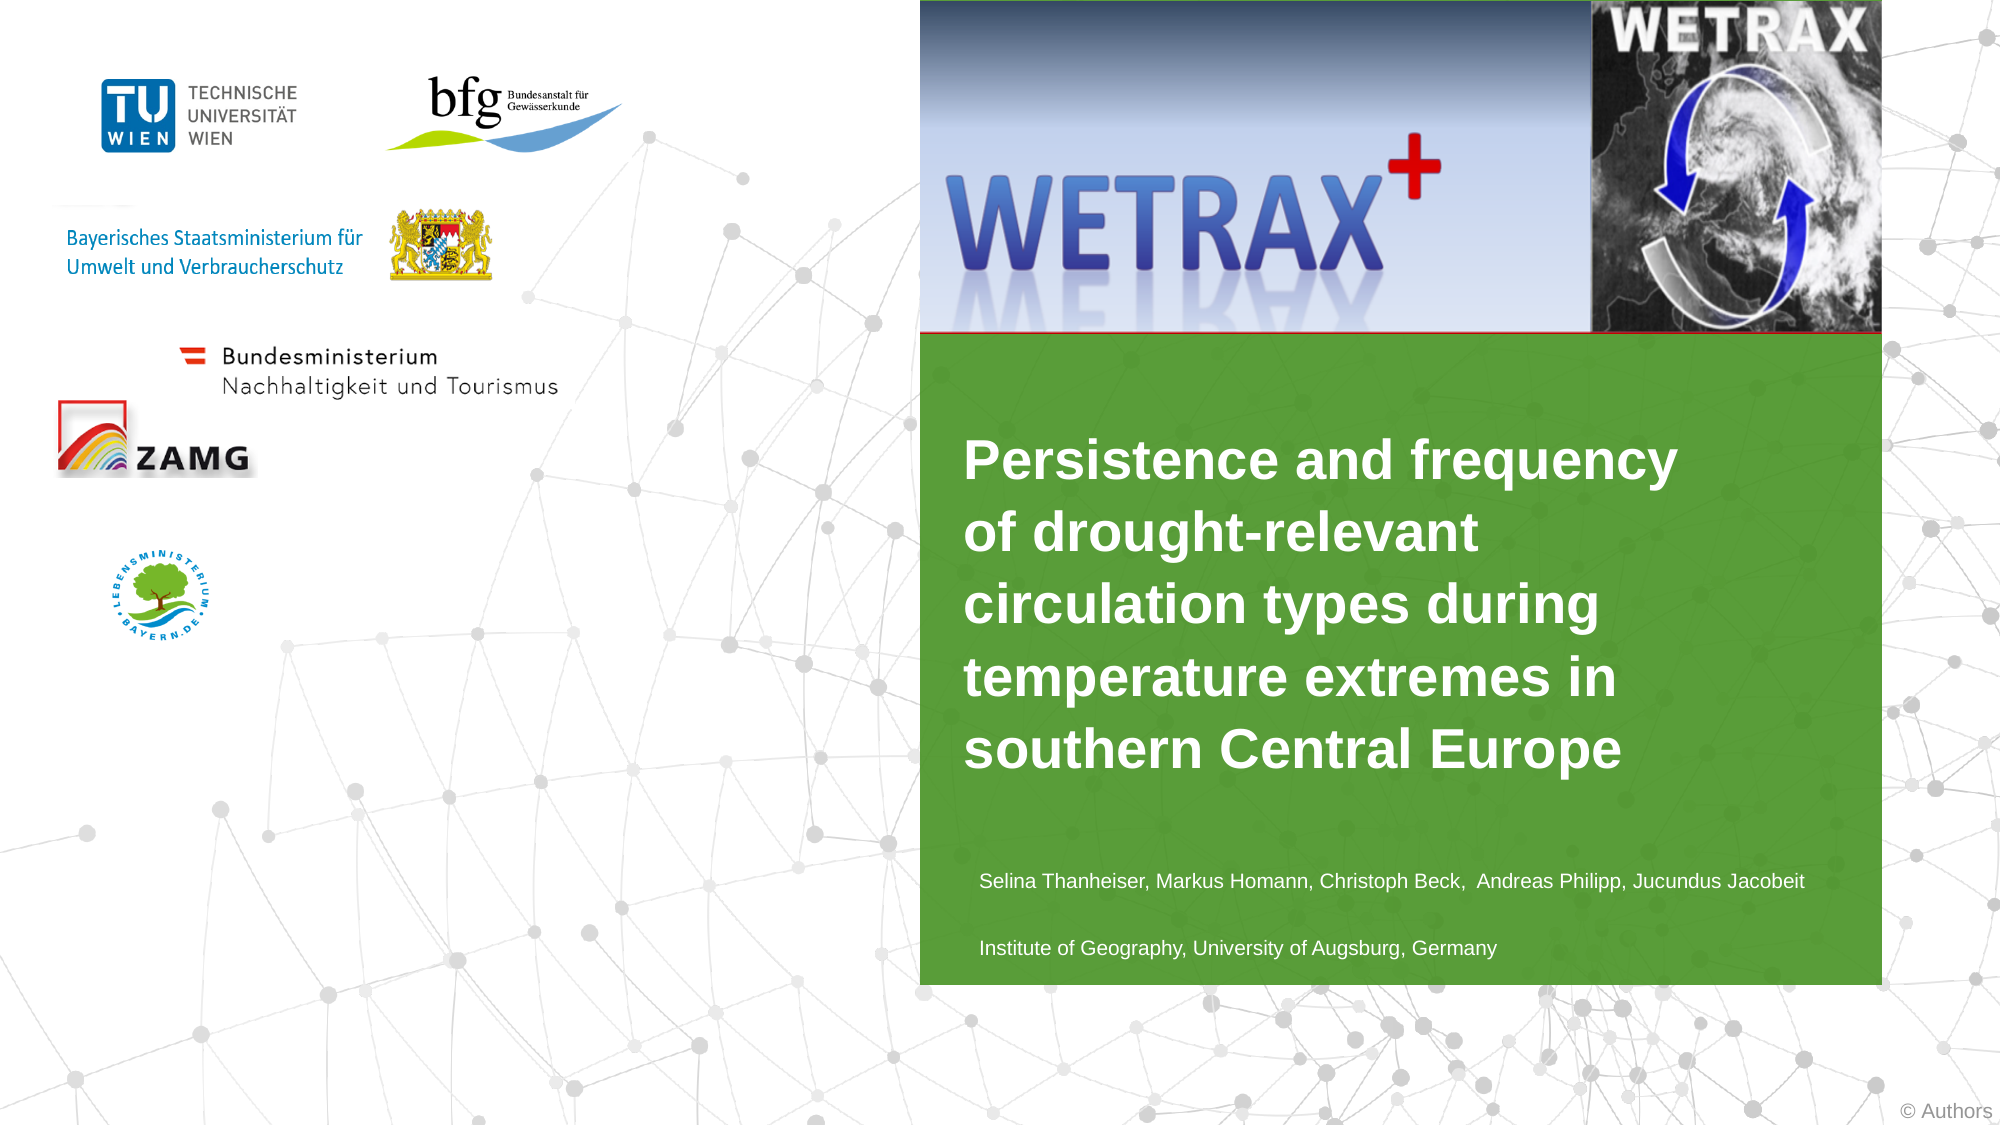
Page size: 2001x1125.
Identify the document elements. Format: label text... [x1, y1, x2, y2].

text_box Persistence and frequency of drought-relevant circulation types during temperature extremes in southern Central Europe [949, 411, 1721, 787]
picture [919, 1, 1882, 334]
picture [72, 519, 258, 665]
picture [0, 344, 576, 478]
picture [370, 75, 633, 162]
picture [30, 62, 344, 154]
picture [52, 205, 507, 292]
title [920, 334, 1882, 812]
subtitle Selina Thanheiser, Markus Homann, Christoph Beck, Andreas Philipp, Jucundus Jacobeit Institute of Geography, University of Augsburg, Germany [920, 812, 1882, 990]
